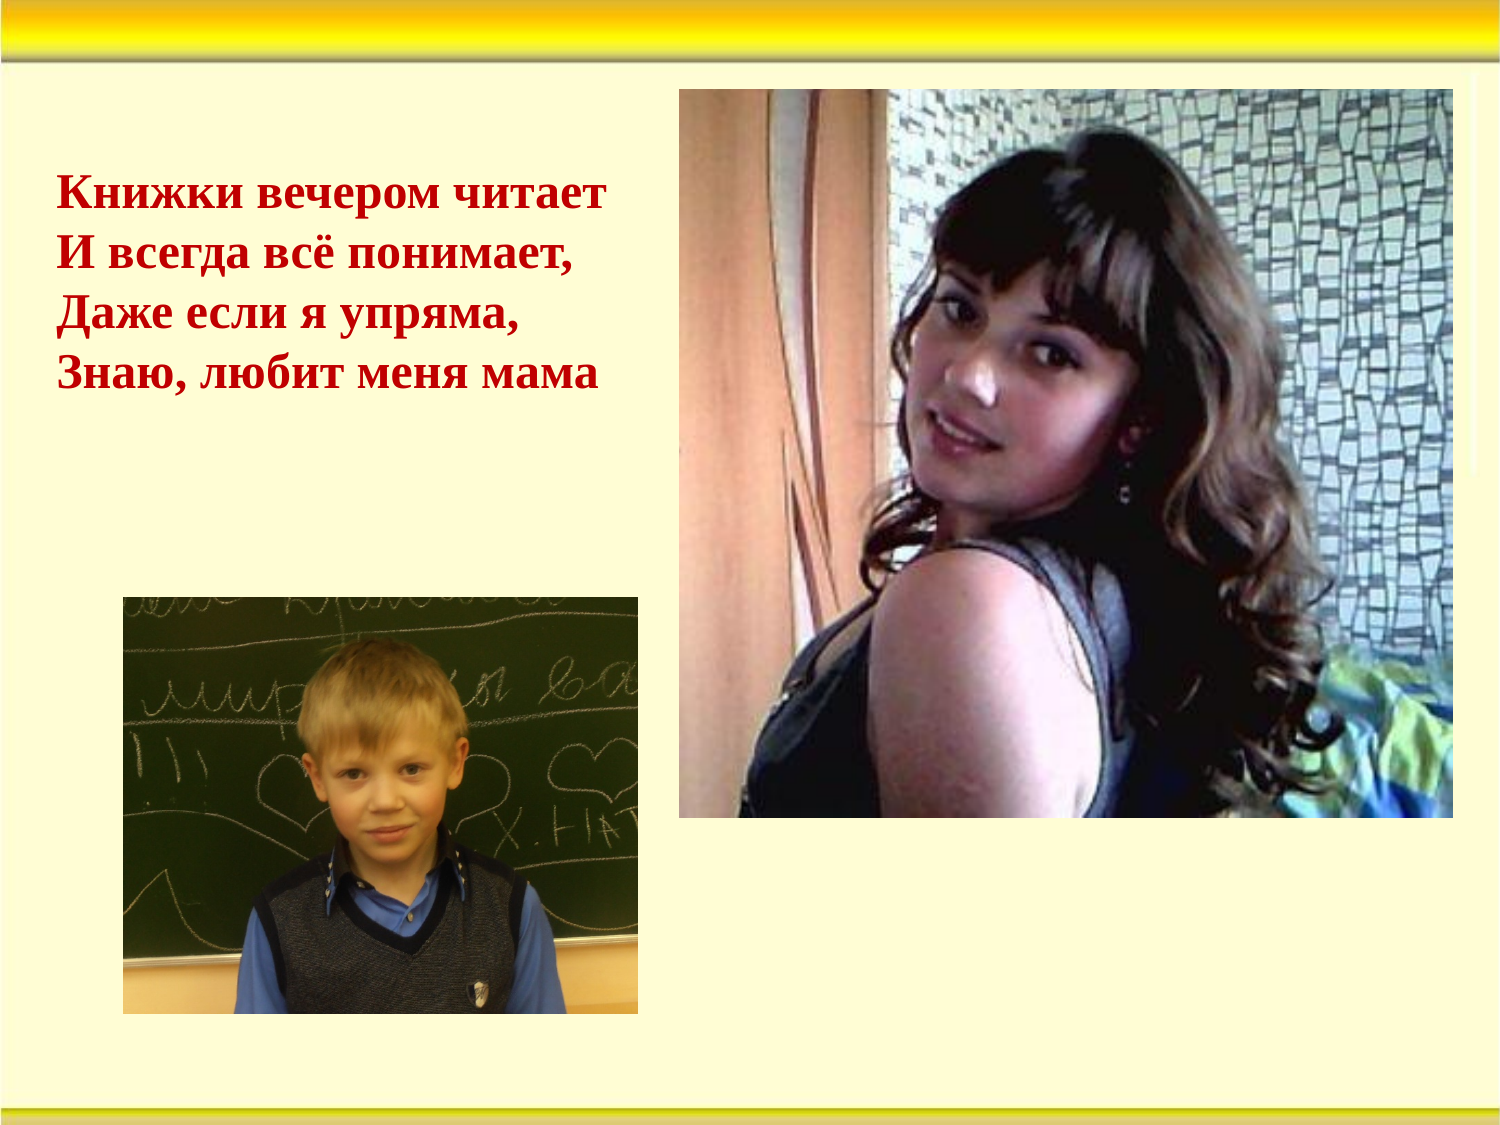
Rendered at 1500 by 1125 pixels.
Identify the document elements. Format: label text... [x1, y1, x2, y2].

title Книжки вечером читает И всегда всё понимает, Даже если я упряма, Знаю, любит меня мама [41, 149, 673, 409]
picture [0, 0, 1500, 1125]
